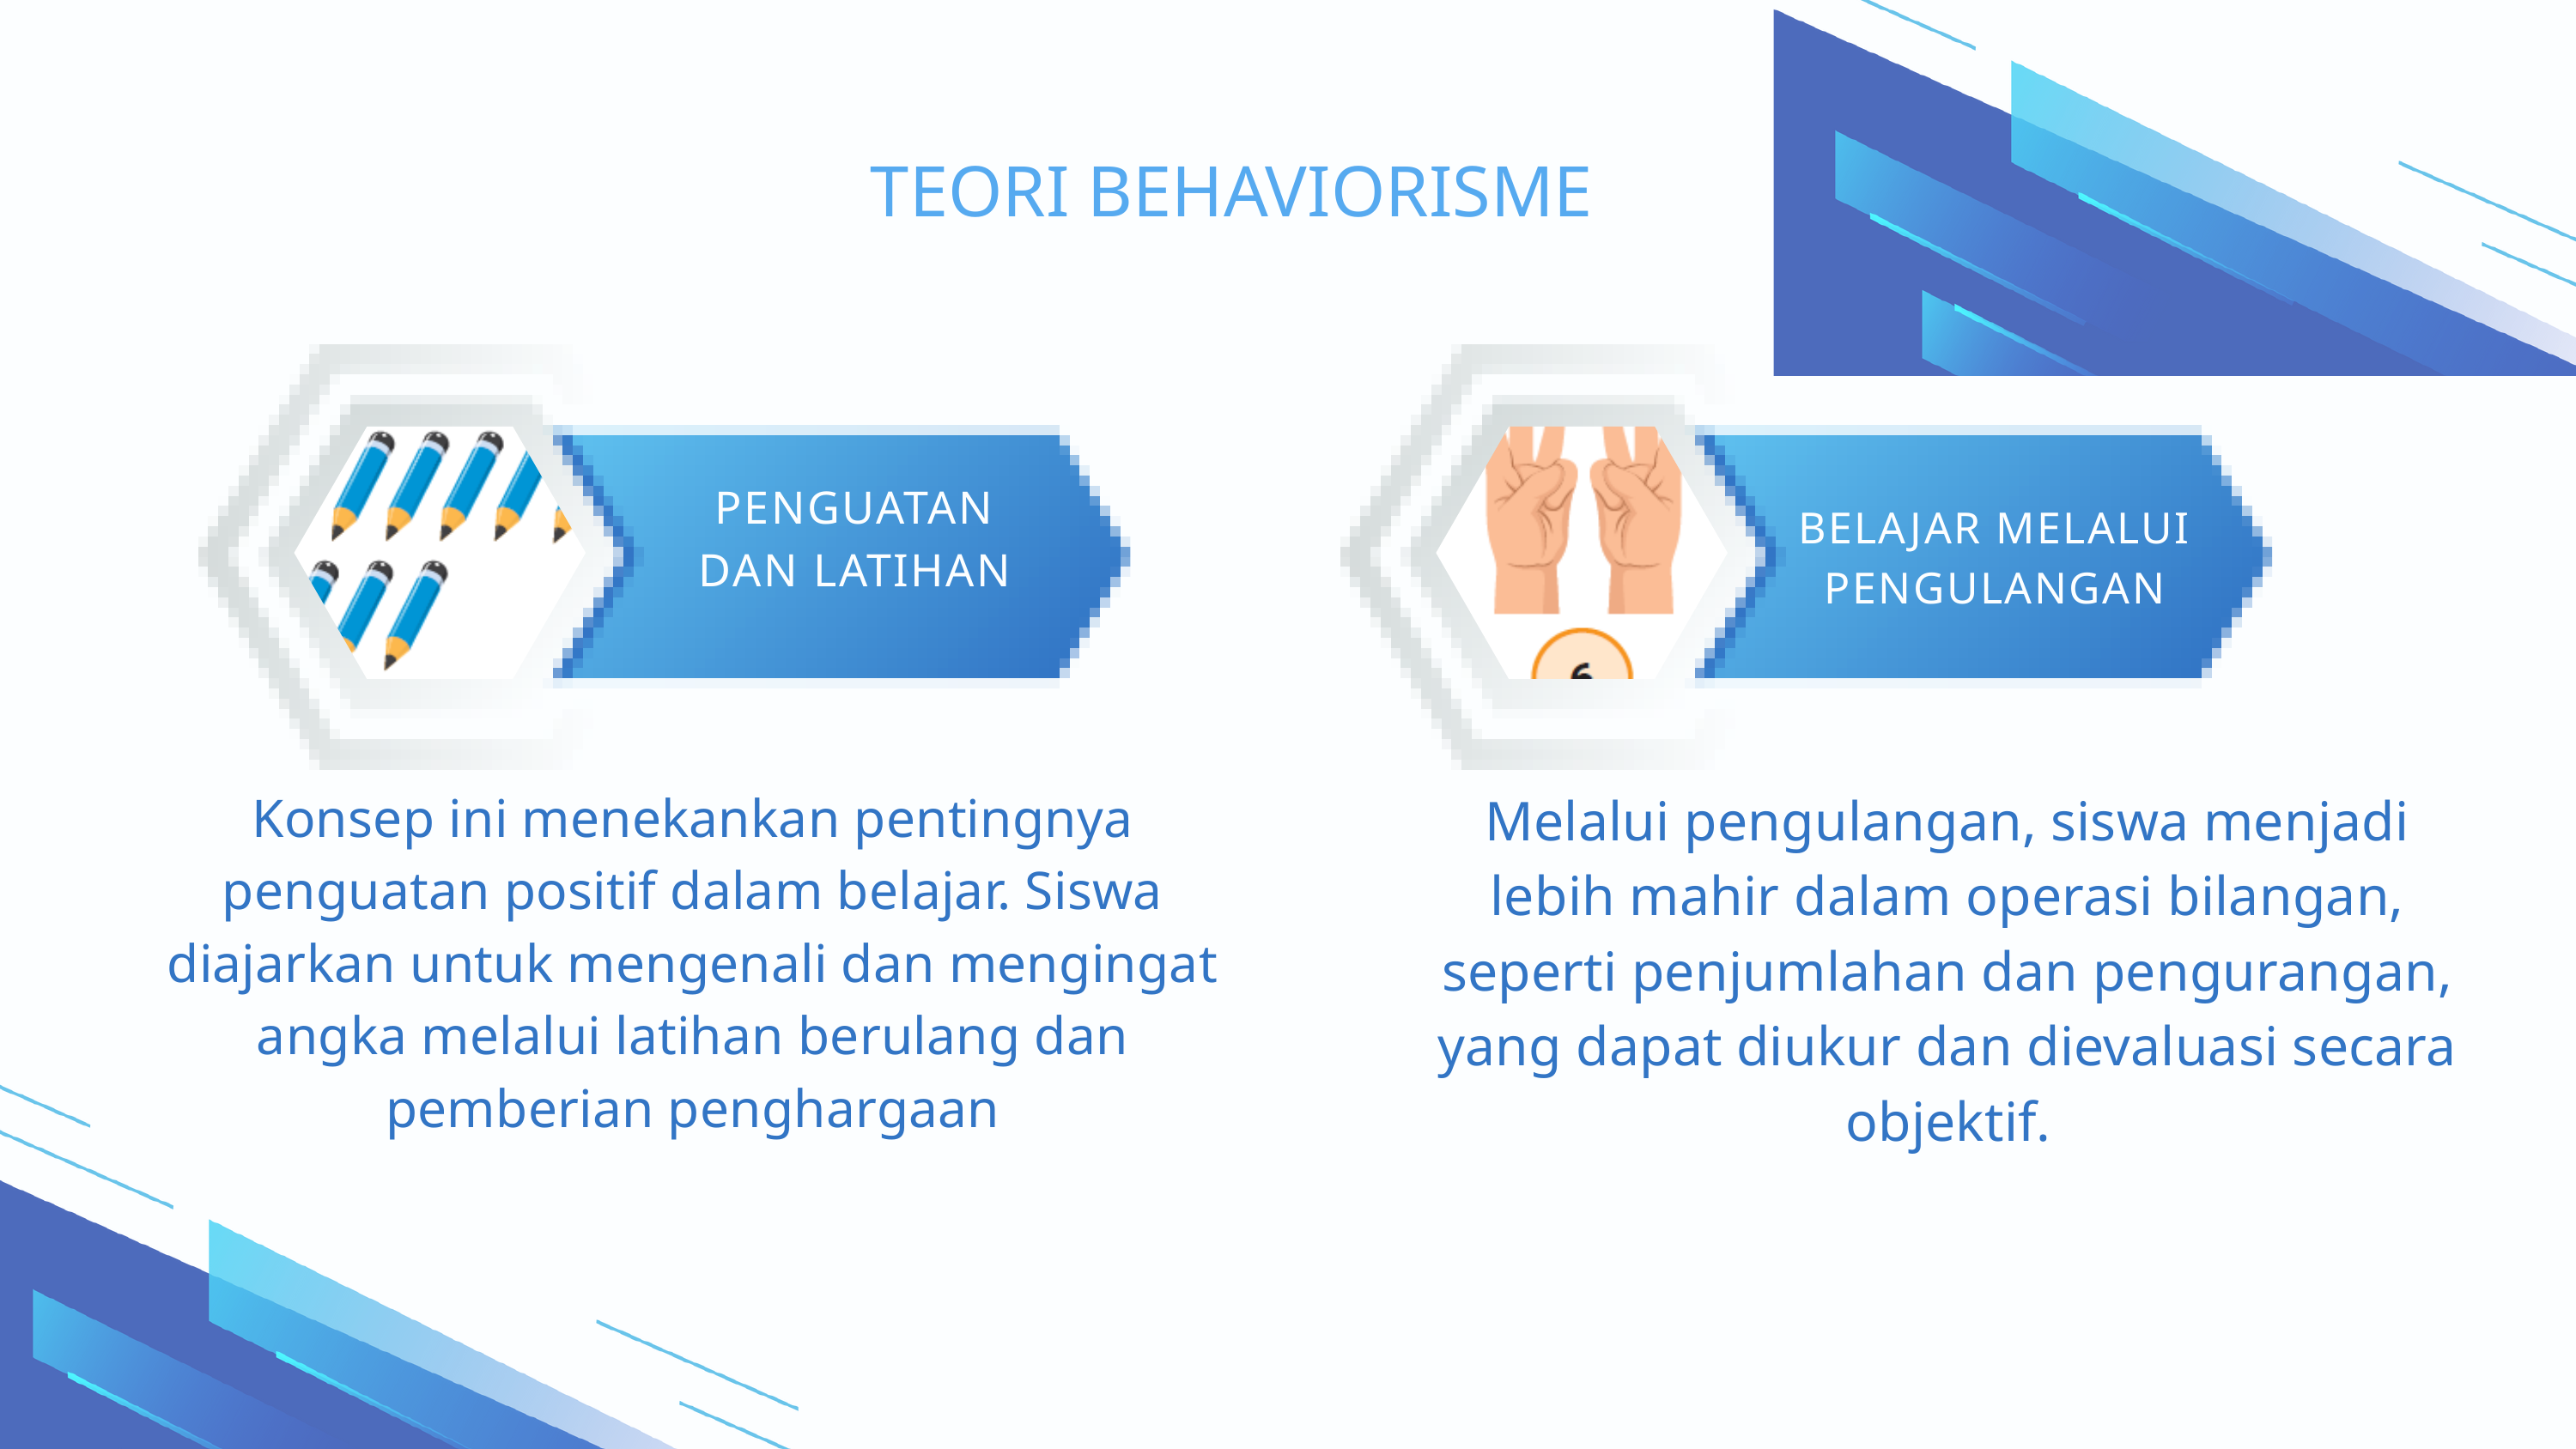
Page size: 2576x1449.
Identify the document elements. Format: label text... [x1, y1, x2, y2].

text_box [198, 344, 1131, 770]
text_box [1436, 426, 1728, 680]
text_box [294, 426, 586, 680]
text_box BELAJAR MELALUI PENGULANGAN [1785, 492, 2205, 613]
text_box [1340, 344, 2273, 770]
text_box [0, 1072, 799, 1449]
text_box TEORI BEHAVIORISME [631, 132, 1832, 231]
text_box Konsep ini menekankan pentingnya penguatan positif dalam belajar. Siswa diajarkan untuk mengenali dan mengingat angka melalui latihan berulang dan pemberian penghargaan [144, 774, 1242, 1138]
text_box [1773, 0, 2576, 376]
text_box Melalui pengulangan, siswa menjadi lebih mahir dalam operasi bilangan, seperti penjumlahan dan pengurangan, yang dapat diukur dan dievaluasi secara objektif. [1436, 776, 2461, 1152]
text_box PENGUATAN DAN LATIHAN [664, 470, 1046, 596]
